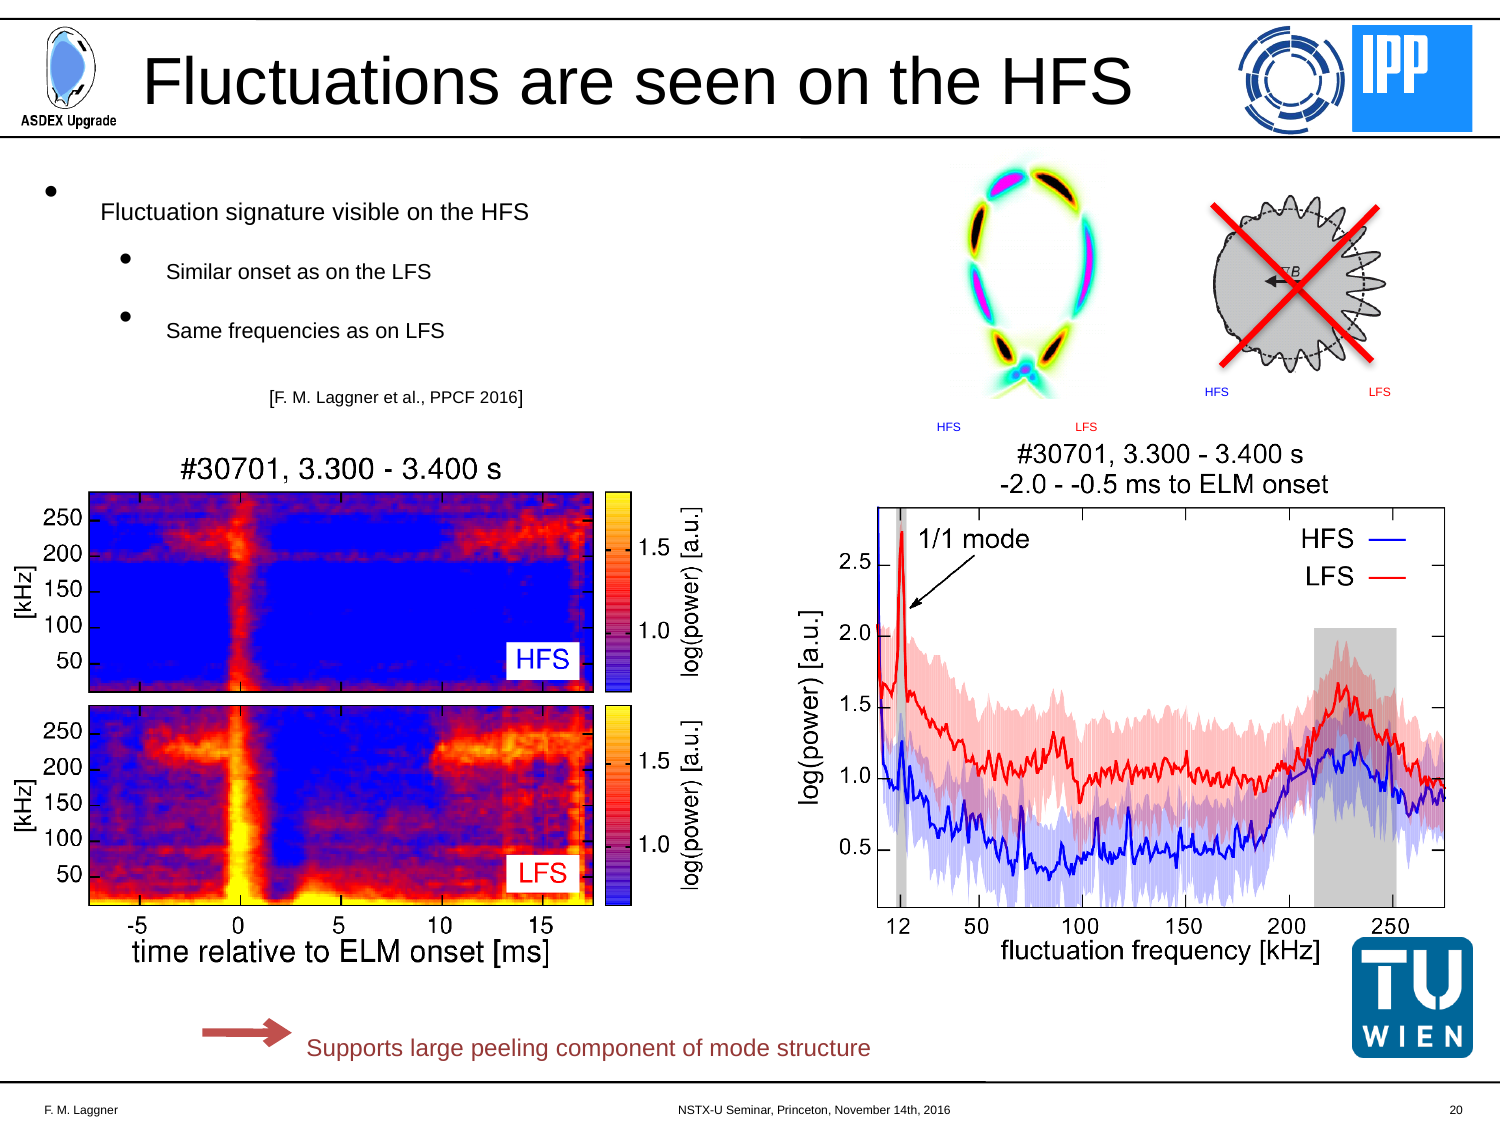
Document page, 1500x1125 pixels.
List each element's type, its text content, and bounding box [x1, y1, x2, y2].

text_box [911, 147, 1124, 439]
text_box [202, 997, 1299, 1064]
title Fluctuations are seen on the HFS [127, 30, 1247, 126]
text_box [1219, 207, 1380, 365]
slide_number 20 [1128, 1081, 1479, 1125]
picture [1379, 967, 1391, 972]
footer F. M. Laggner [29, 1081, 505, 1124]
picture [1414, 950, 1426, 972]
picture [1234, 24, 1348, 137]
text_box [1179, 182, 1418, 404]
text_box [F. M. Laggner et al., PPCF 2016] [55, 355, 737, 416]
picture [0, 439, 708, 972]
picture [1449, 950, 1461, 972]
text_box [1212, 204, 1373, 362]
text_box Fluctuation signature visible on the HFS Similar onset as on the LFS Same frequencies as on LFS [29, 160, 1472, 1059]
picture [1362, 950, 1406, 962]
picture [787, 439, 1496, 972]
picture [17, 25, 120, 130]
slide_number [505, 1081, 1128, 1124]
